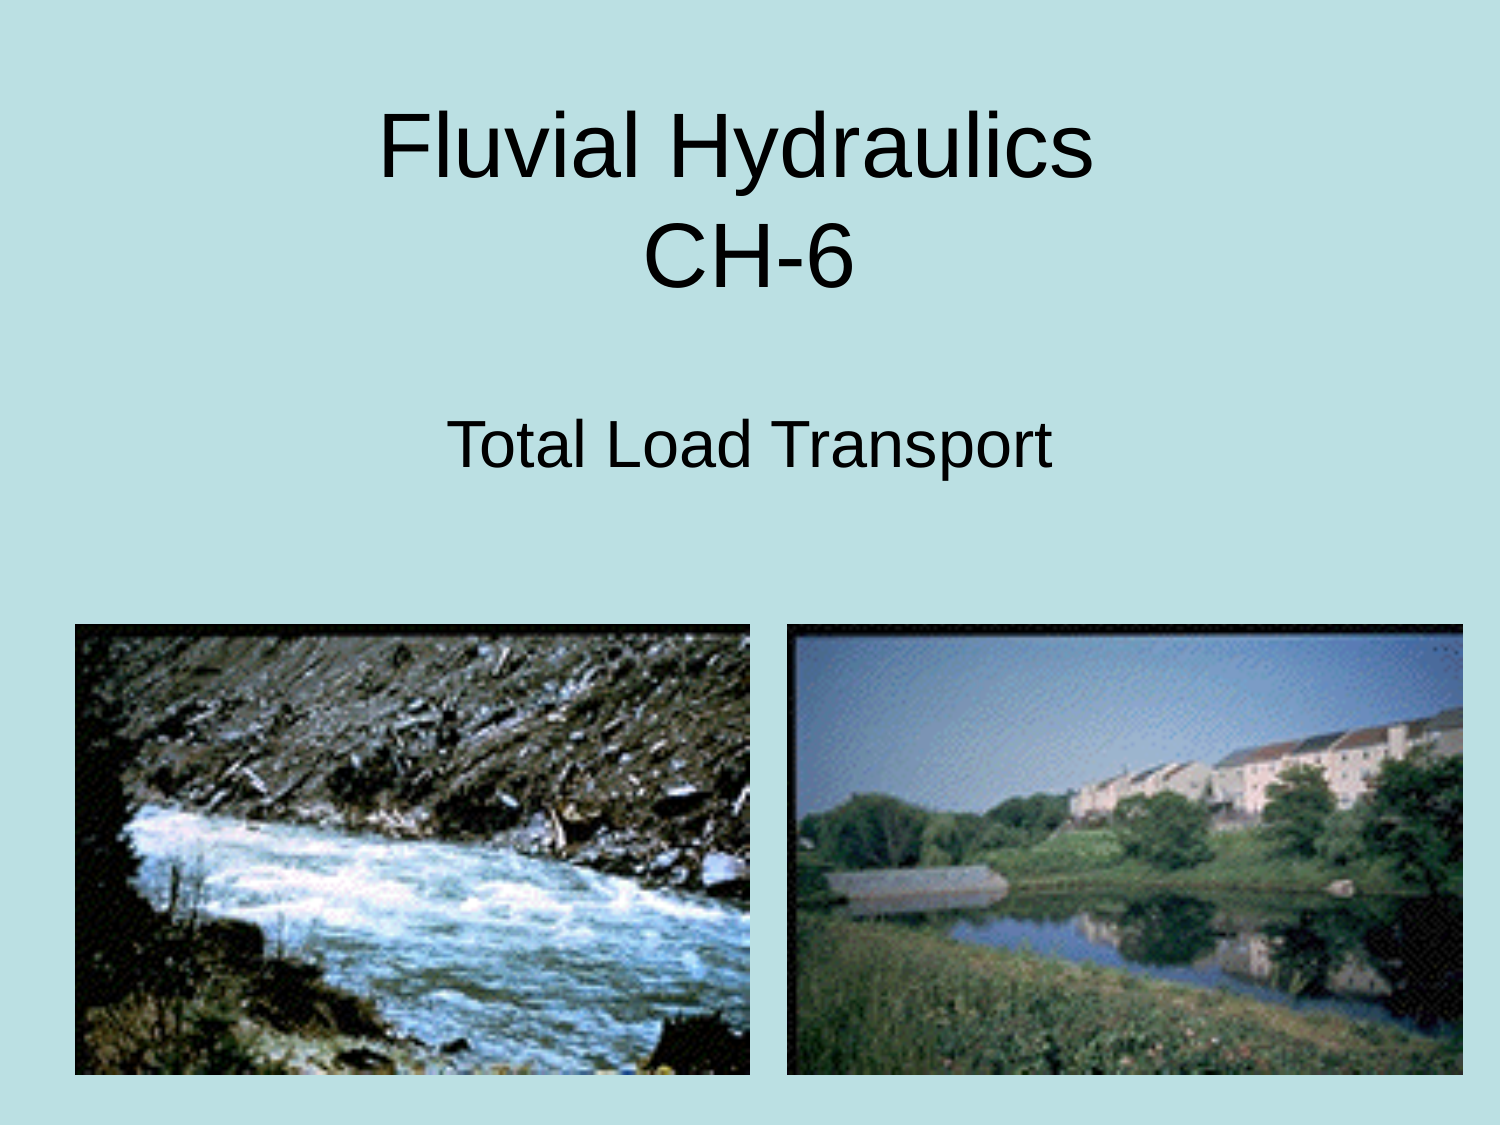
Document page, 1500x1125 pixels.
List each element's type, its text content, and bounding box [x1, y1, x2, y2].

subtitle Total Load Transport [224, 299, 1276, 588]
picture [74, 624, 750, 1075]
title Fluvial Hydraulics CH-6 [112, 74, 1388, 317]
picture [787, 624, 1463, 1075]
